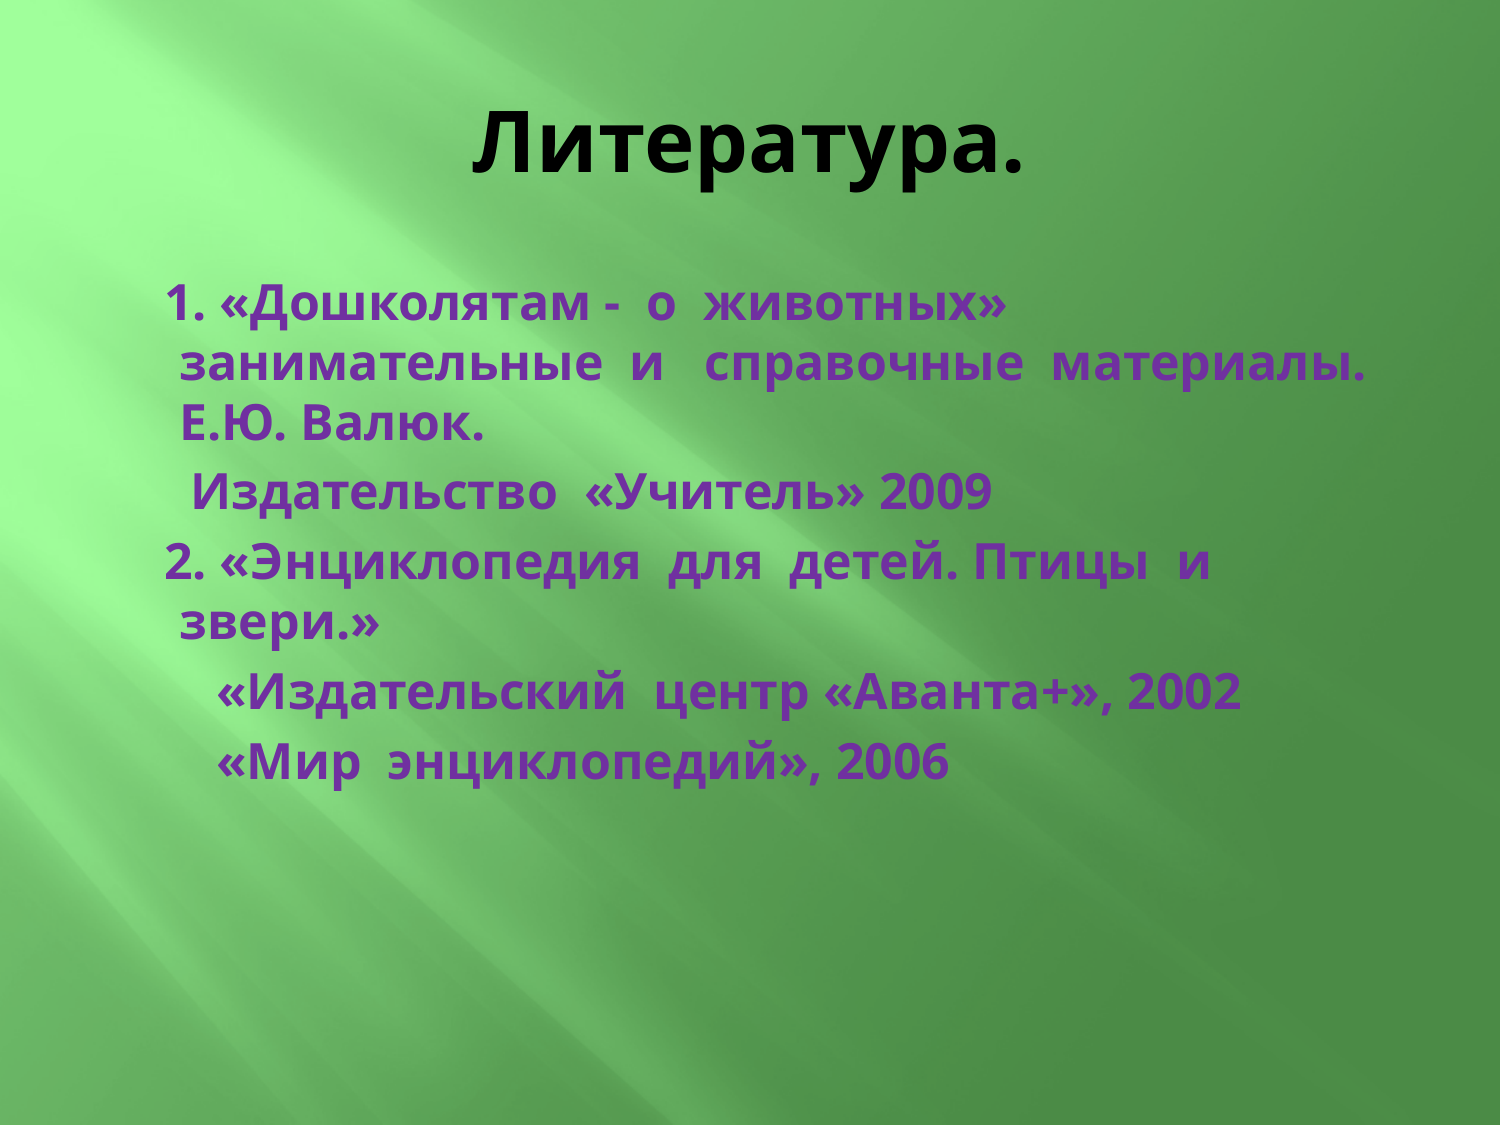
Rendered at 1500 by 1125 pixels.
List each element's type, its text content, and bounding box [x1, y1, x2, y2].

list 1. «Дошколятам - о животных» занимательные и справочные материалы. Е.Ю. Валюк. Издательство «Учитель» 2009 2. «Энциклопедия для детей. Птицы и звери.» «Издательский центр «Аванта+», 2002 «Мир энциклопедий», 2006 [75, 262, 1425, 1035]
title Литература. [75, 45, 1425, 233]
